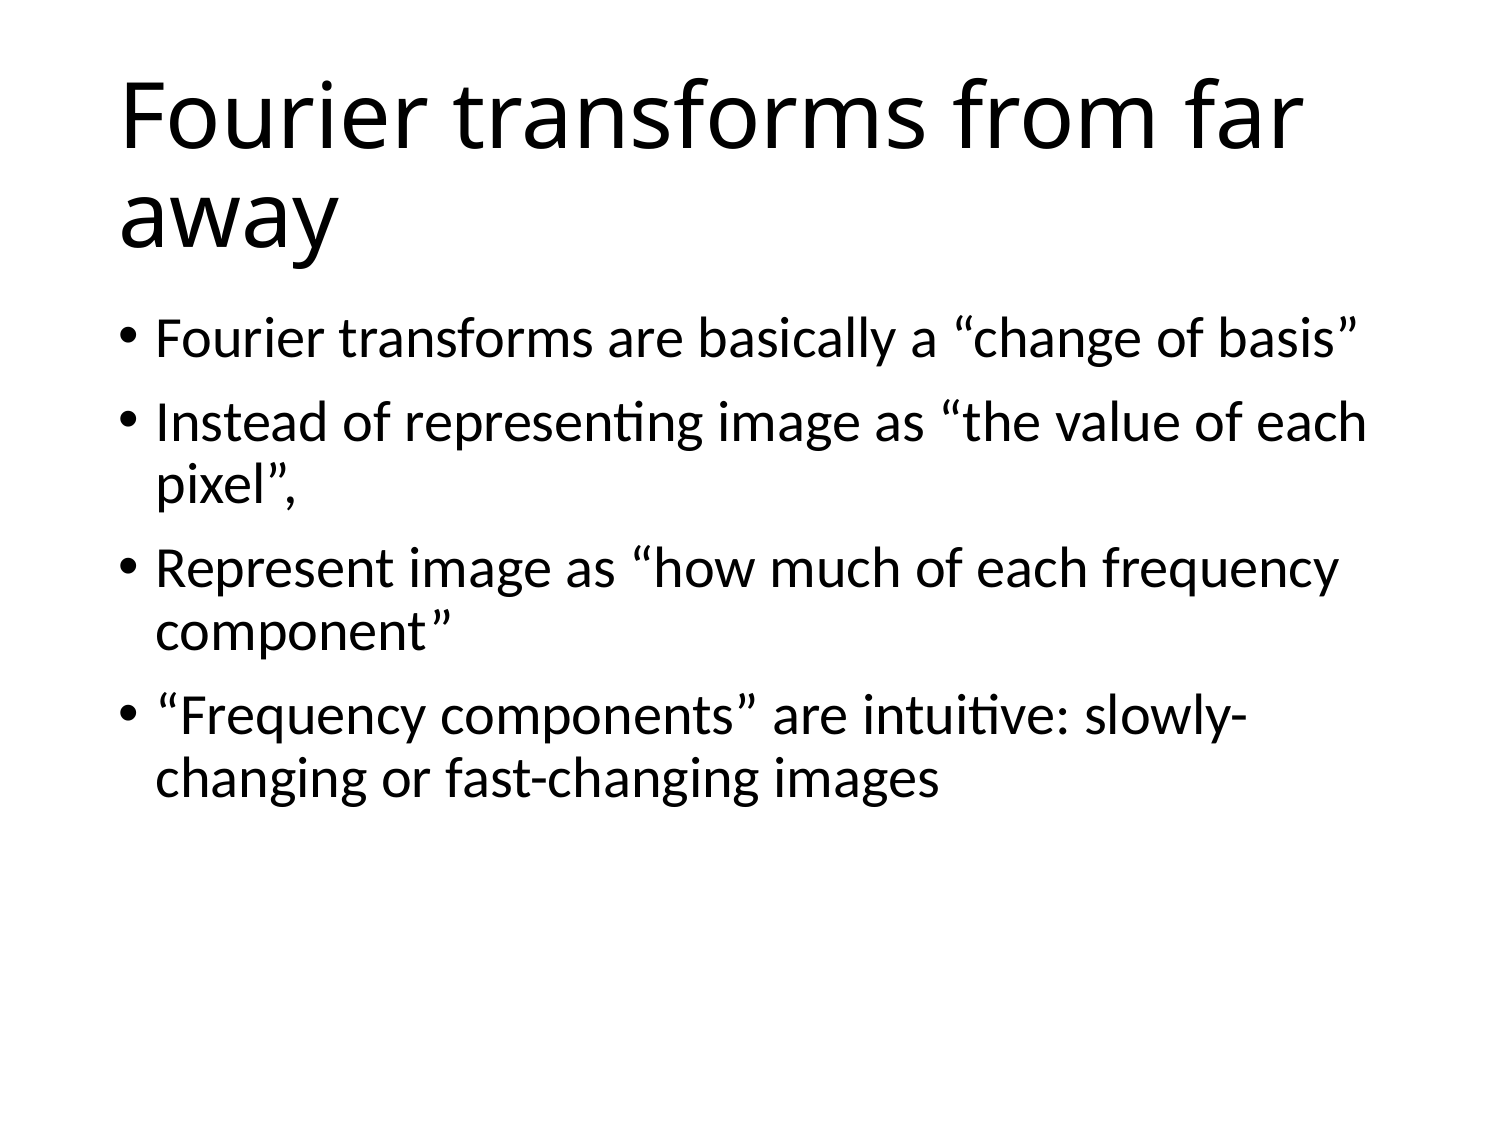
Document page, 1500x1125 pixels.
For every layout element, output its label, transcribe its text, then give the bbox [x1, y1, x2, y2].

list Fourier transforms are basically a “change of basis” Instead of representing image as “the value of each pixel”, Represent image as “how much of each frequency component” “Frequency components” are intuitive: slowly-changing or fast-changing images [103, 299, 1397, 1014]
title Fourier transforms from far away [103, 59, 1397, 278]
